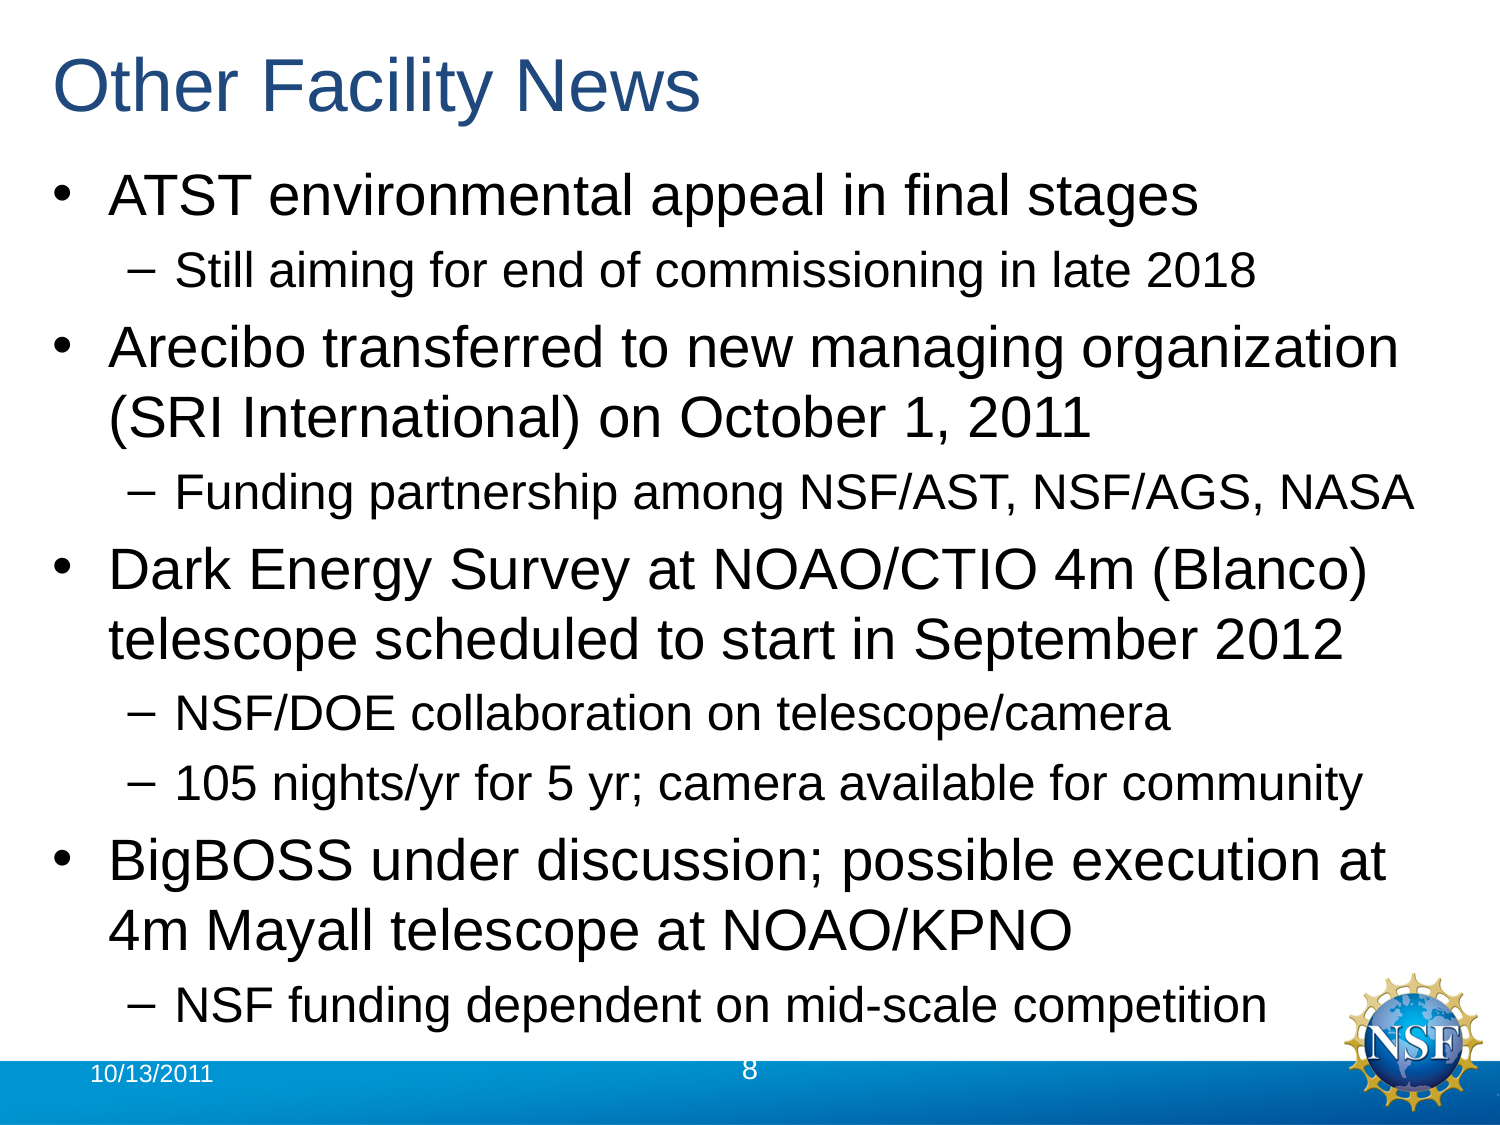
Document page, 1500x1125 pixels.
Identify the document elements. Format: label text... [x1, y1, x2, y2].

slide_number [75, 1042, 425, 1103]
picture [0, 0, 1500, 1125]
slide_number 8 [512, 1042, 988, 1103]
title Other Facility News [37, 24, 1476, 138]
list ATST environmental appeal in final stages Still aiming for end of commissioning in late 2018 Arecibo transferred to new managing organization (SRI International) on October 1, 2011 Funding partnership among NSF/AST, NSF/AGS, NASA Dark Energy Survey at NOAO/CTIO 4m (Blanco) telescope scheduled to start in September 2012 NSF/DOE collaboration on telescope/camera 105 nights/yr for 5 yr; camera available for community BigBOSS under discussion; possible execution at 4m Mayall telescope at NOAO/KPNO NSF funding dependent on mid-scale competition [37, 149, 1500, 988]
